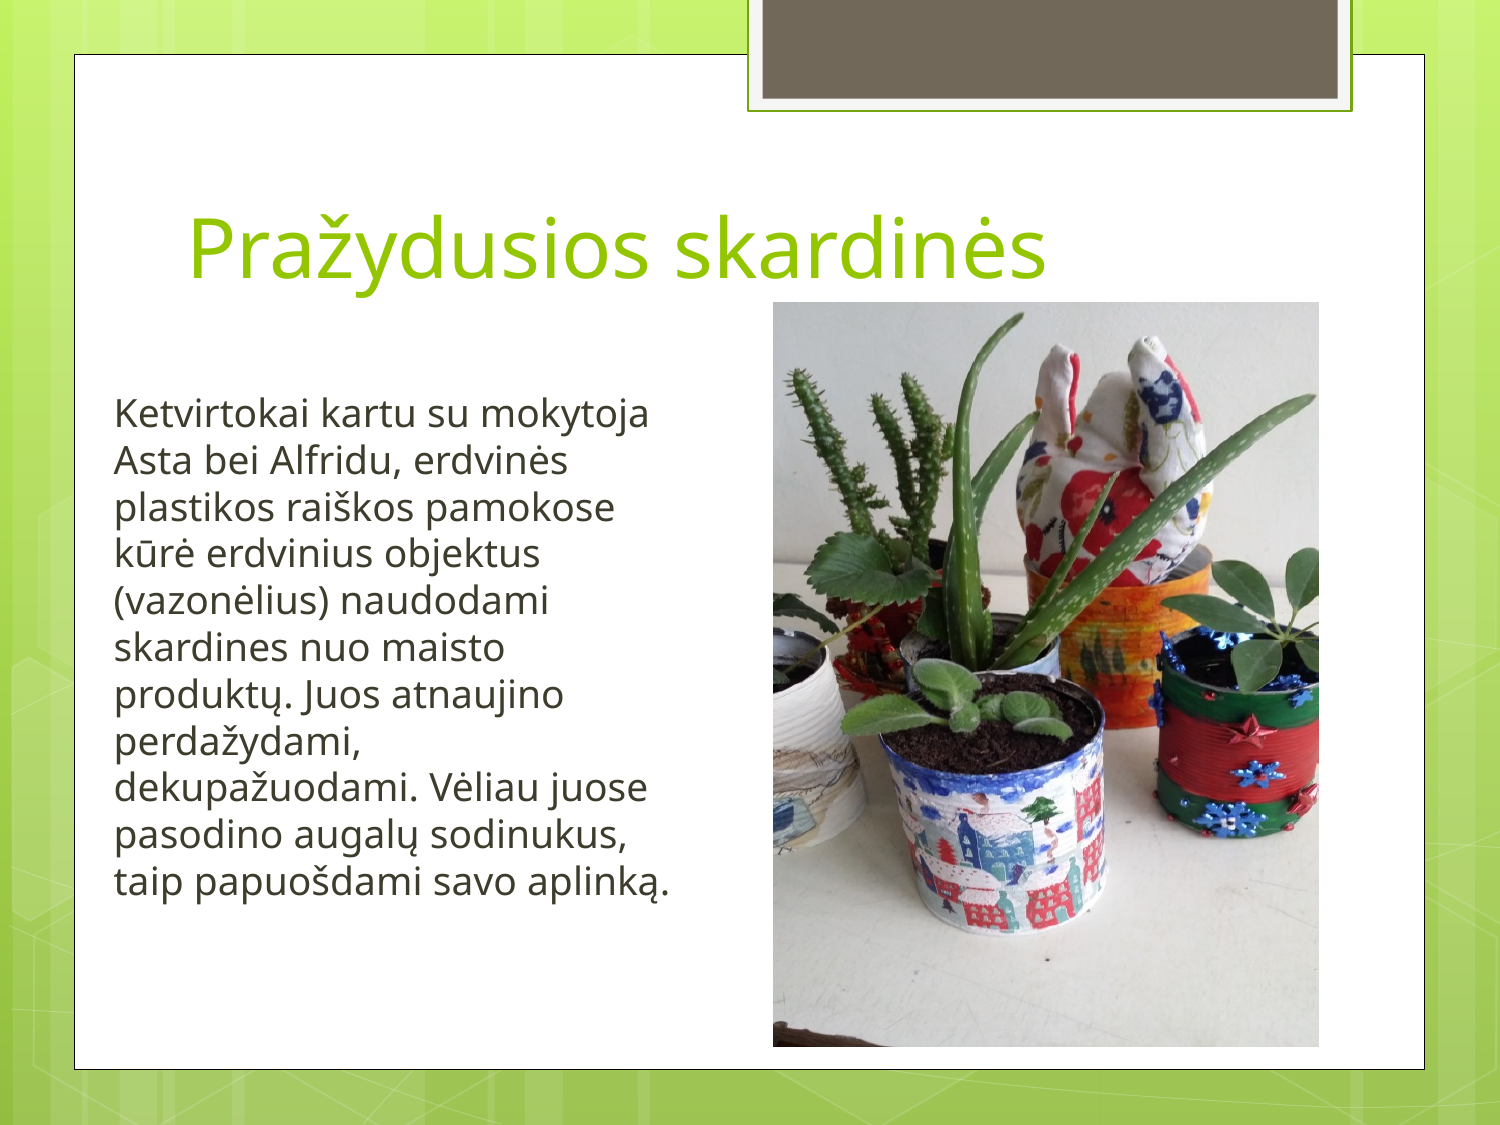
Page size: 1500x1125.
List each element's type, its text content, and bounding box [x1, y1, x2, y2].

list Ketvirtokai kartu su mokytoja Asta bei Alfridu, erdvinės plastikos raiškos pamokose kūrė erdvinius objektus (vazonėlius) naudodami skardines nuo maisto produktų. Juos atnaujino perdažydami, dekupažuodami. Vėliau juose pasodino augalų sodinukus, taip papuošdami savo aplinką. [88, 381, 691, 1035]
picture [773, 302, 1319, 1048]
title Pražydusios skardinės [171, 168, 1324, 303]
